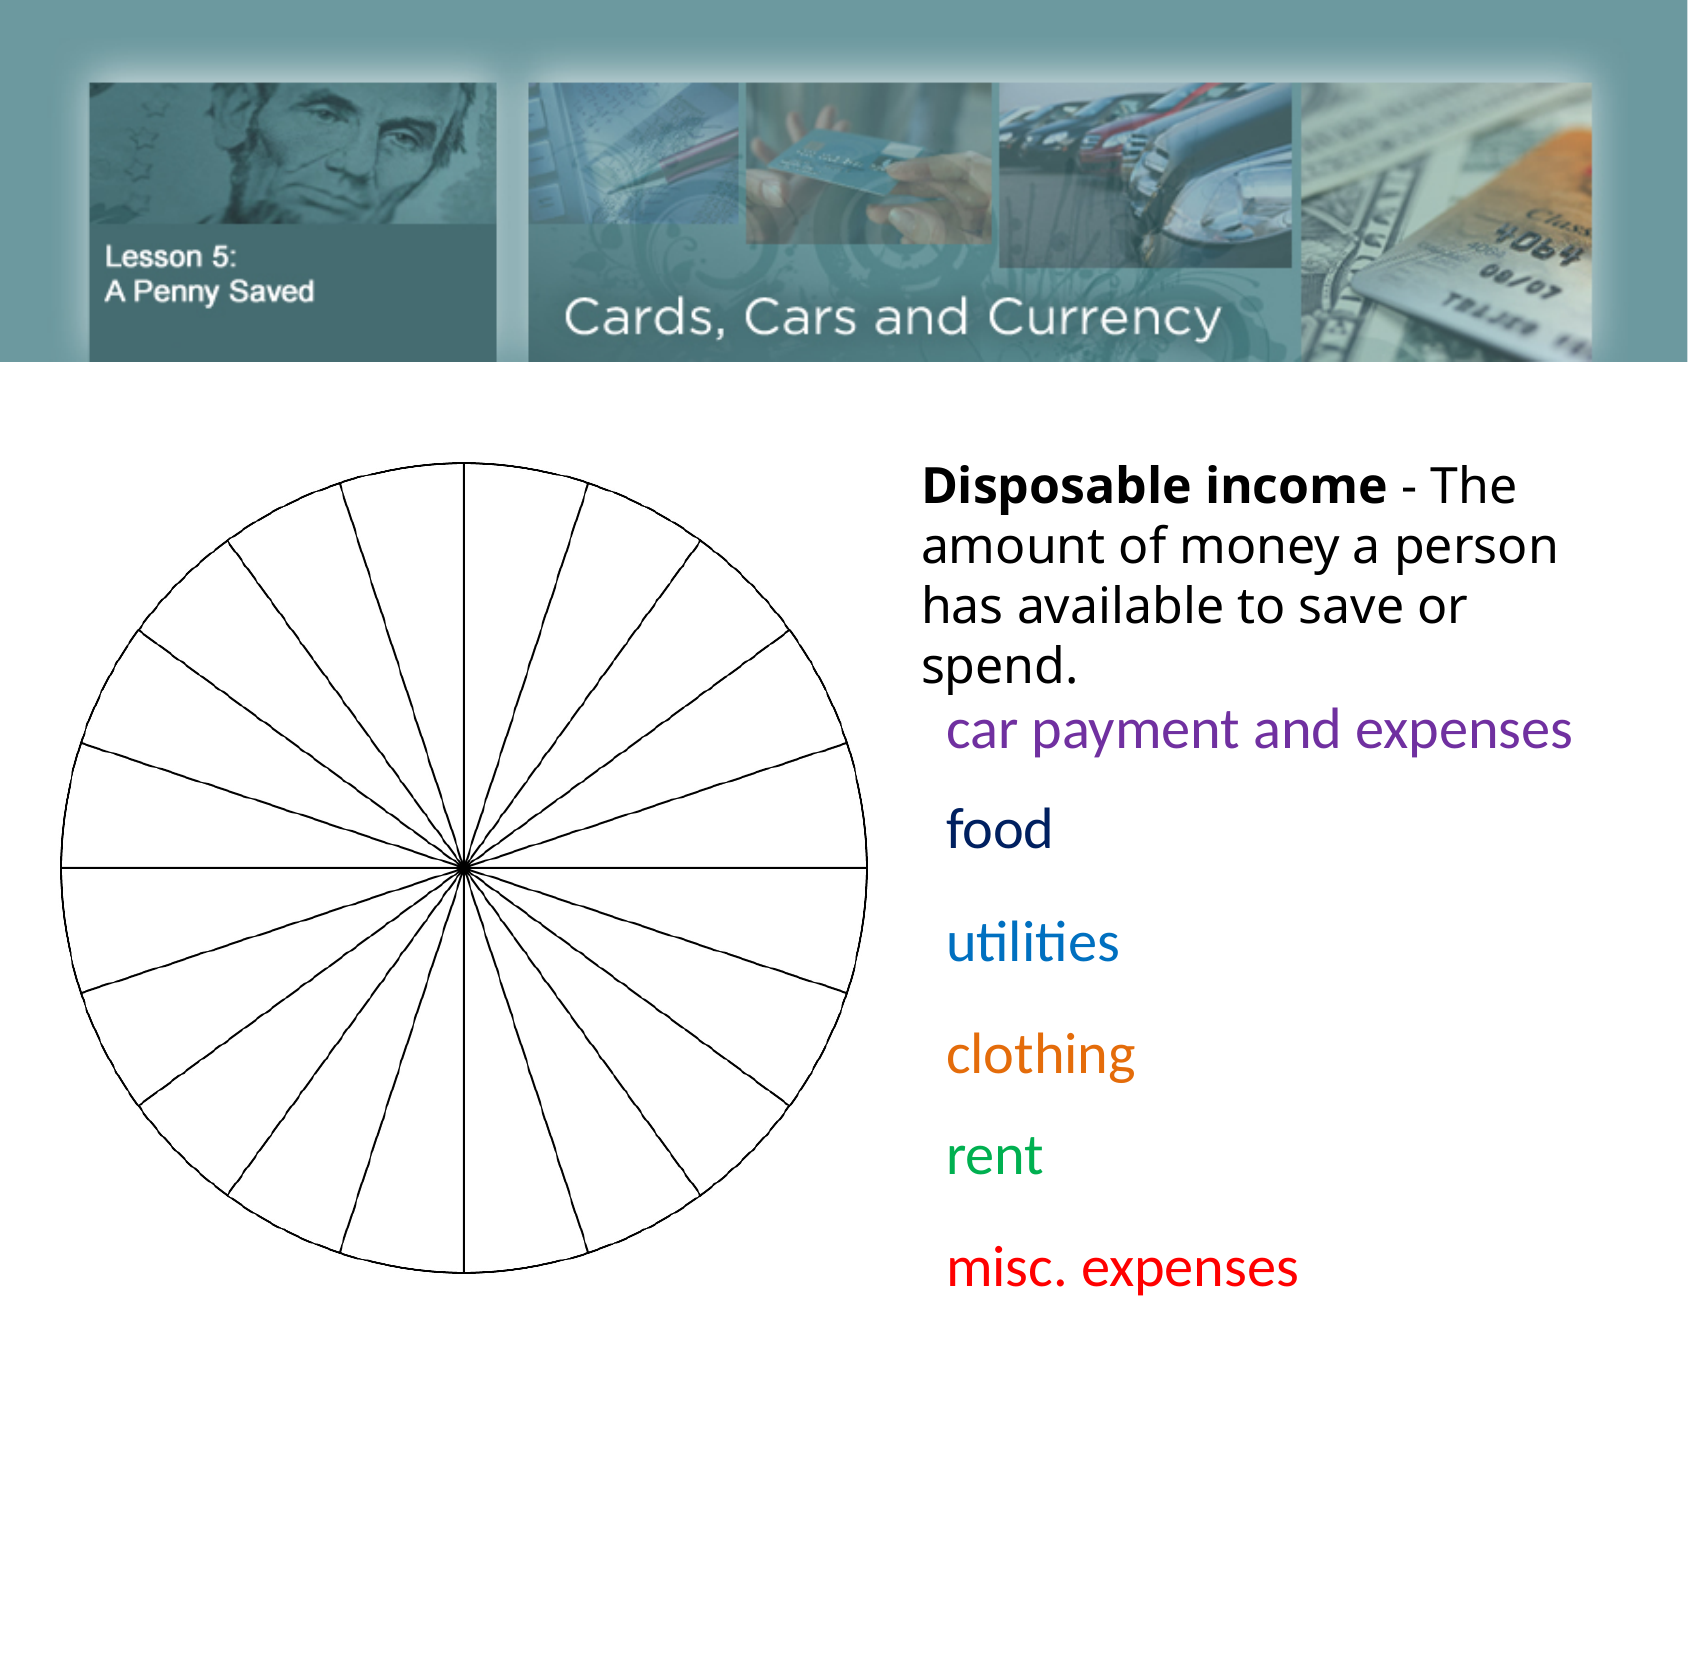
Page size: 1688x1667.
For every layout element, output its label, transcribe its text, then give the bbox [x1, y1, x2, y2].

text_box misc. expenses [931, 1220, 1357, 1306]
text_box food [931, 783, 1319, 868]
text_box rent [931, 1108, 1257, 1194]
text_box car payment and expenses [931, 683, 1619, 769]
picture [0, 0, 1688, 362]
text_box utilities [931, 895, 1307, 981]
text_box clothing [931, 1008, 1232, 1093]
picture [43, 445, 885, 1291]
text_box Disposable income - The amount of money a person has available to save or spend. [906, 445, 1632, 701]
